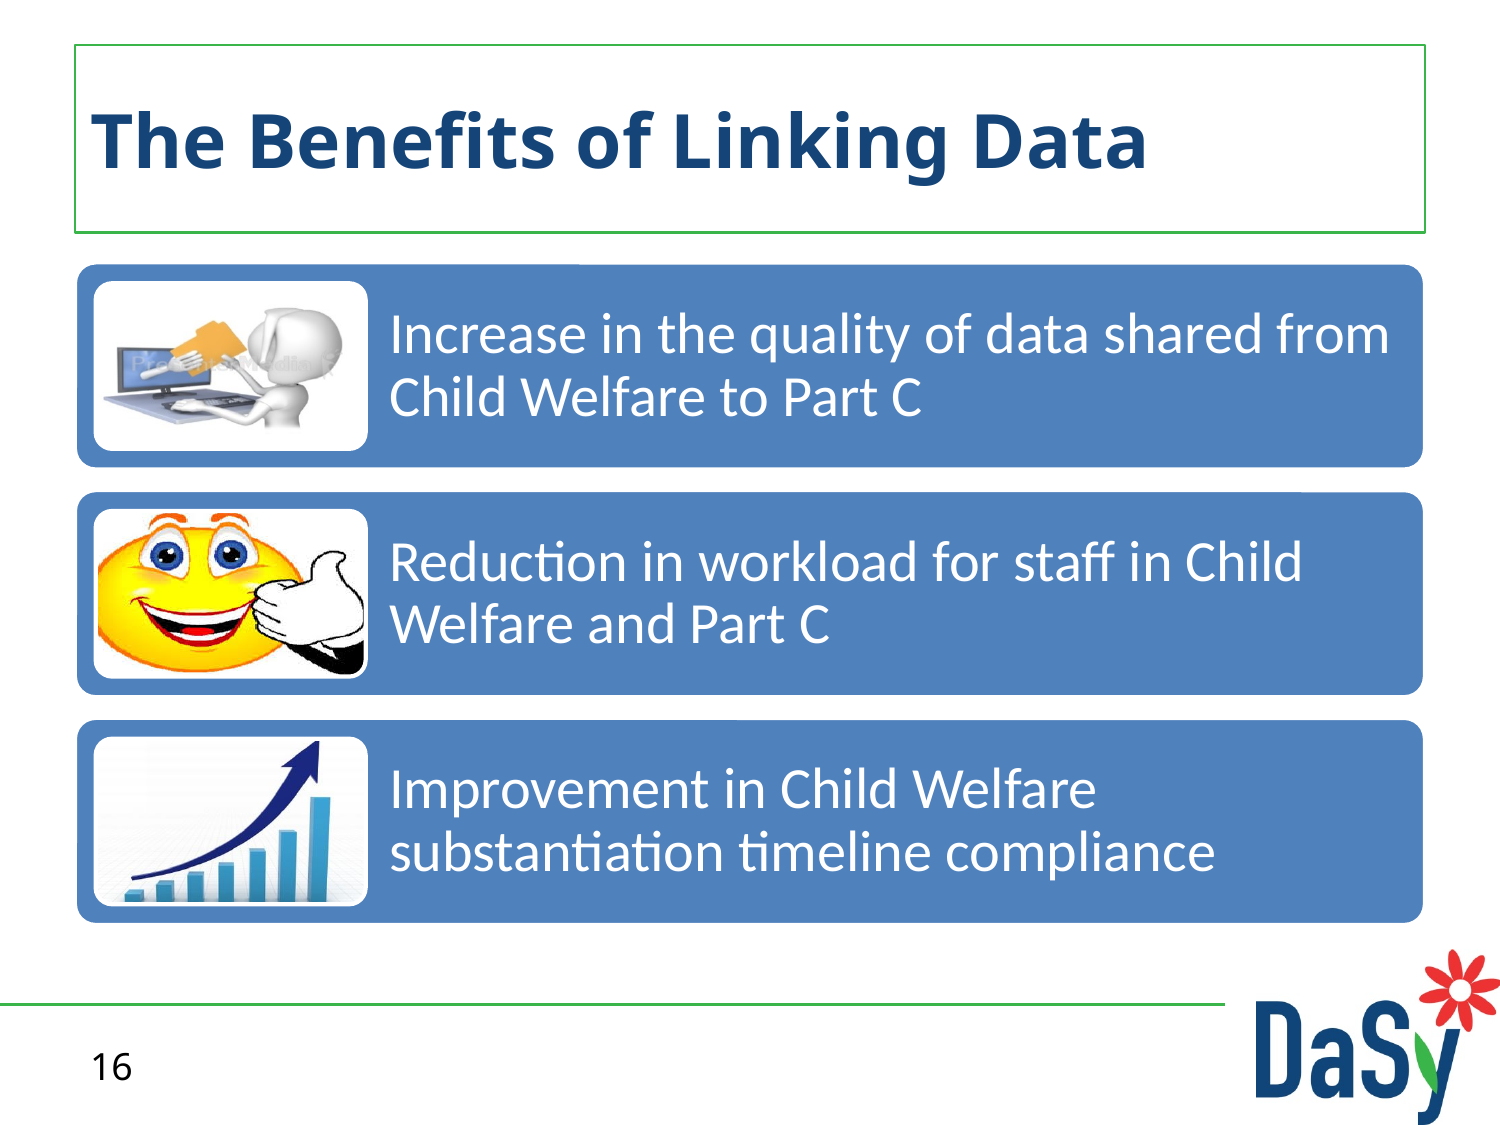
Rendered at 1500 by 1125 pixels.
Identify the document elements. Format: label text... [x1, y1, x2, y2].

slide_number 16 [75, 1038, 425, 1098]
title The Benefits of Linking Data [74, 44, 1426, 234]
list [74, 262, 1426, 926]
picture [1256, 949, 1500, 1125]
